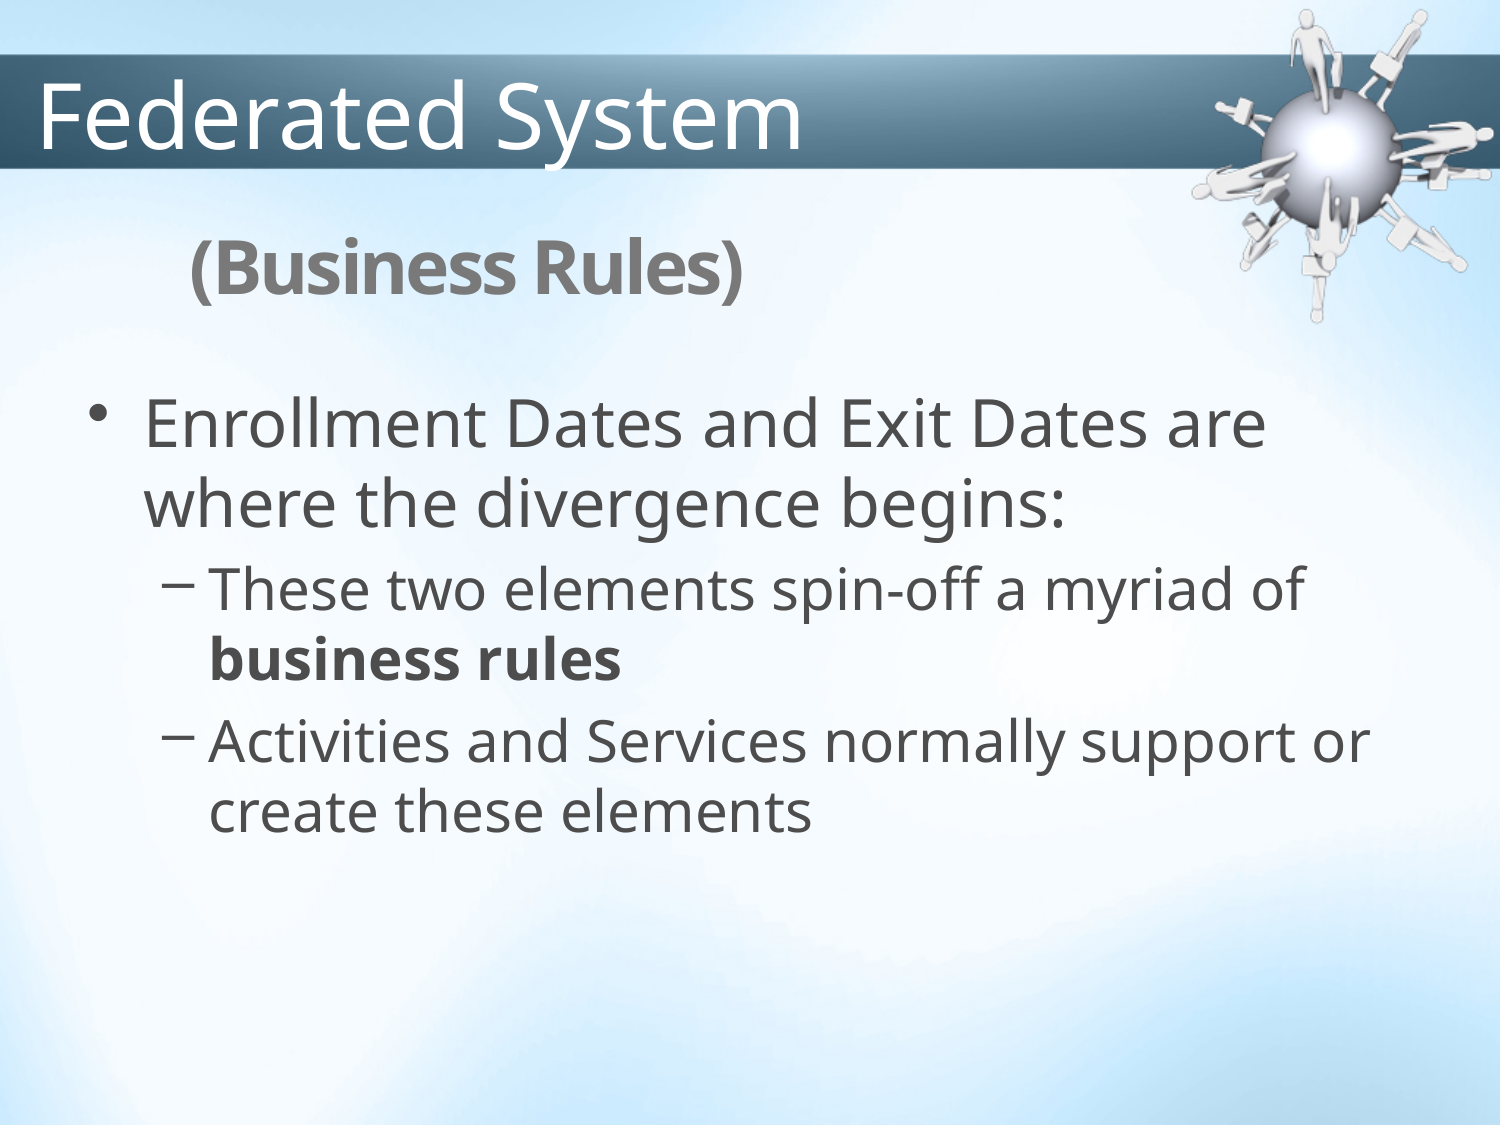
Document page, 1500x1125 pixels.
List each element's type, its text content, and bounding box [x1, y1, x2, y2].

title (Business Rules) [174, 182, 1500, 346]
list Enrollment Dates and Exit Dates are where the divergence begins: These two elements spin-off a myriad of business rules Activities and Services normally support or create these elements [72, 373, 1423, 965]
text_box Federated System [20, 71, 1383, 155]
picture [0, 0, 1500, 1125]
